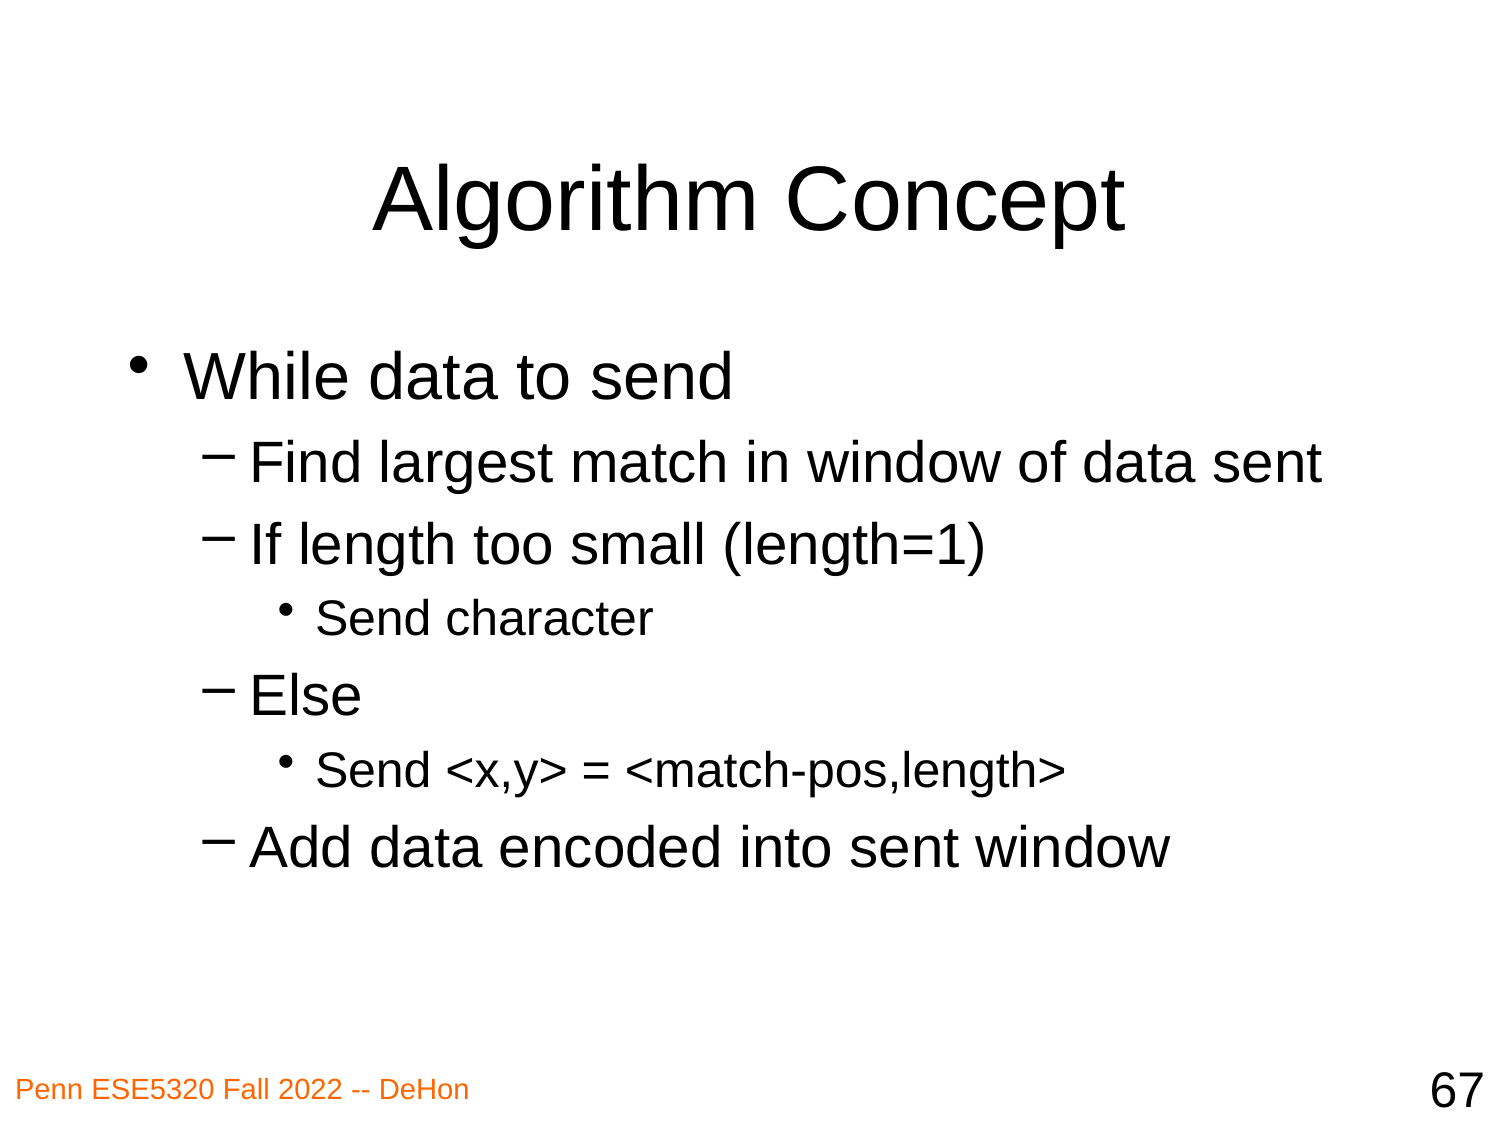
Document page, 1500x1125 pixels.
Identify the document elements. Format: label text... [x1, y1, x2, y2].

title Algorithm Concept [112, 99, 1388, 288]
slide_number 67 [1187, 1049, 1500, 1125]
list While data to send Find largest match in window of data sent If length too small (length=1) Send character Else Send <x,y> = <match-pos,length> Add data encoded into sent window [112, 324, 1388, 1001]
slide_number Penn ESE5320 Fall 2022 -- DeHon [0, 1062, 576, 1125]
